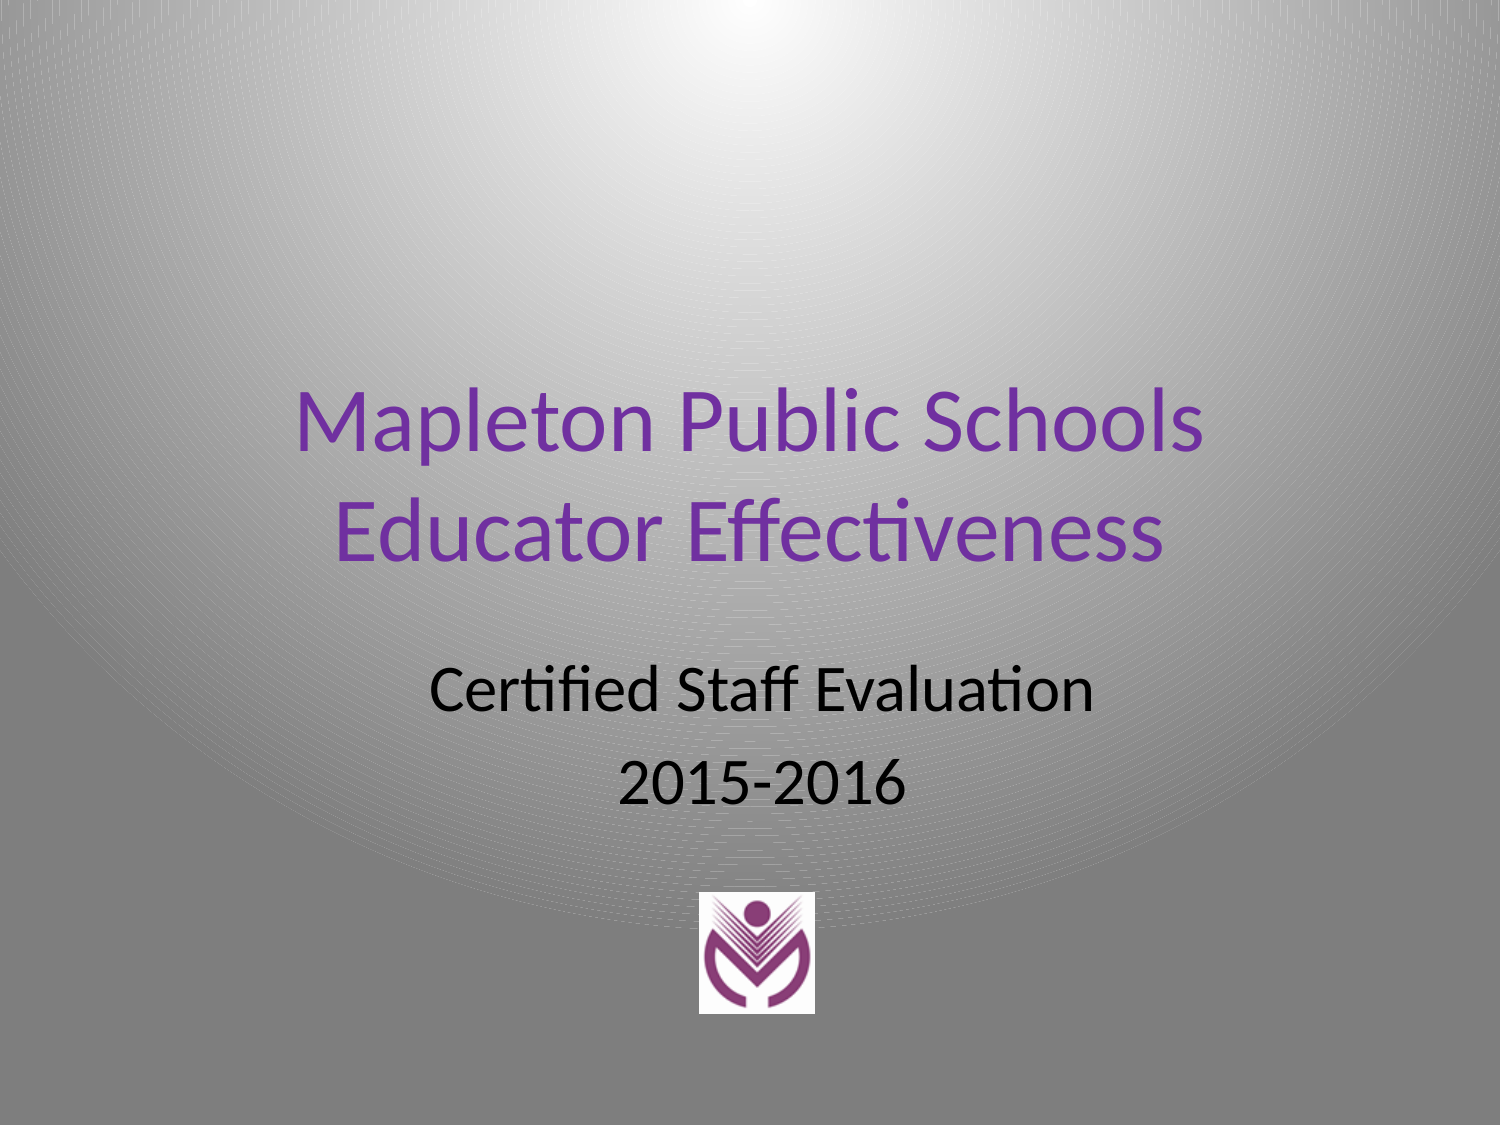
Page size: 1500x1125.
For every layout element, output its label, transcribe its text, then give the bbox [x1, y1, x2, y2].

subtitle Certified Staff Evaluation 2015-2016 [237, 637, 1288, 925]
title Mapleton Public Schools Educator Effectiveness [112, 349, 1388, 591]
picture [699, 891, 815, 1015]
